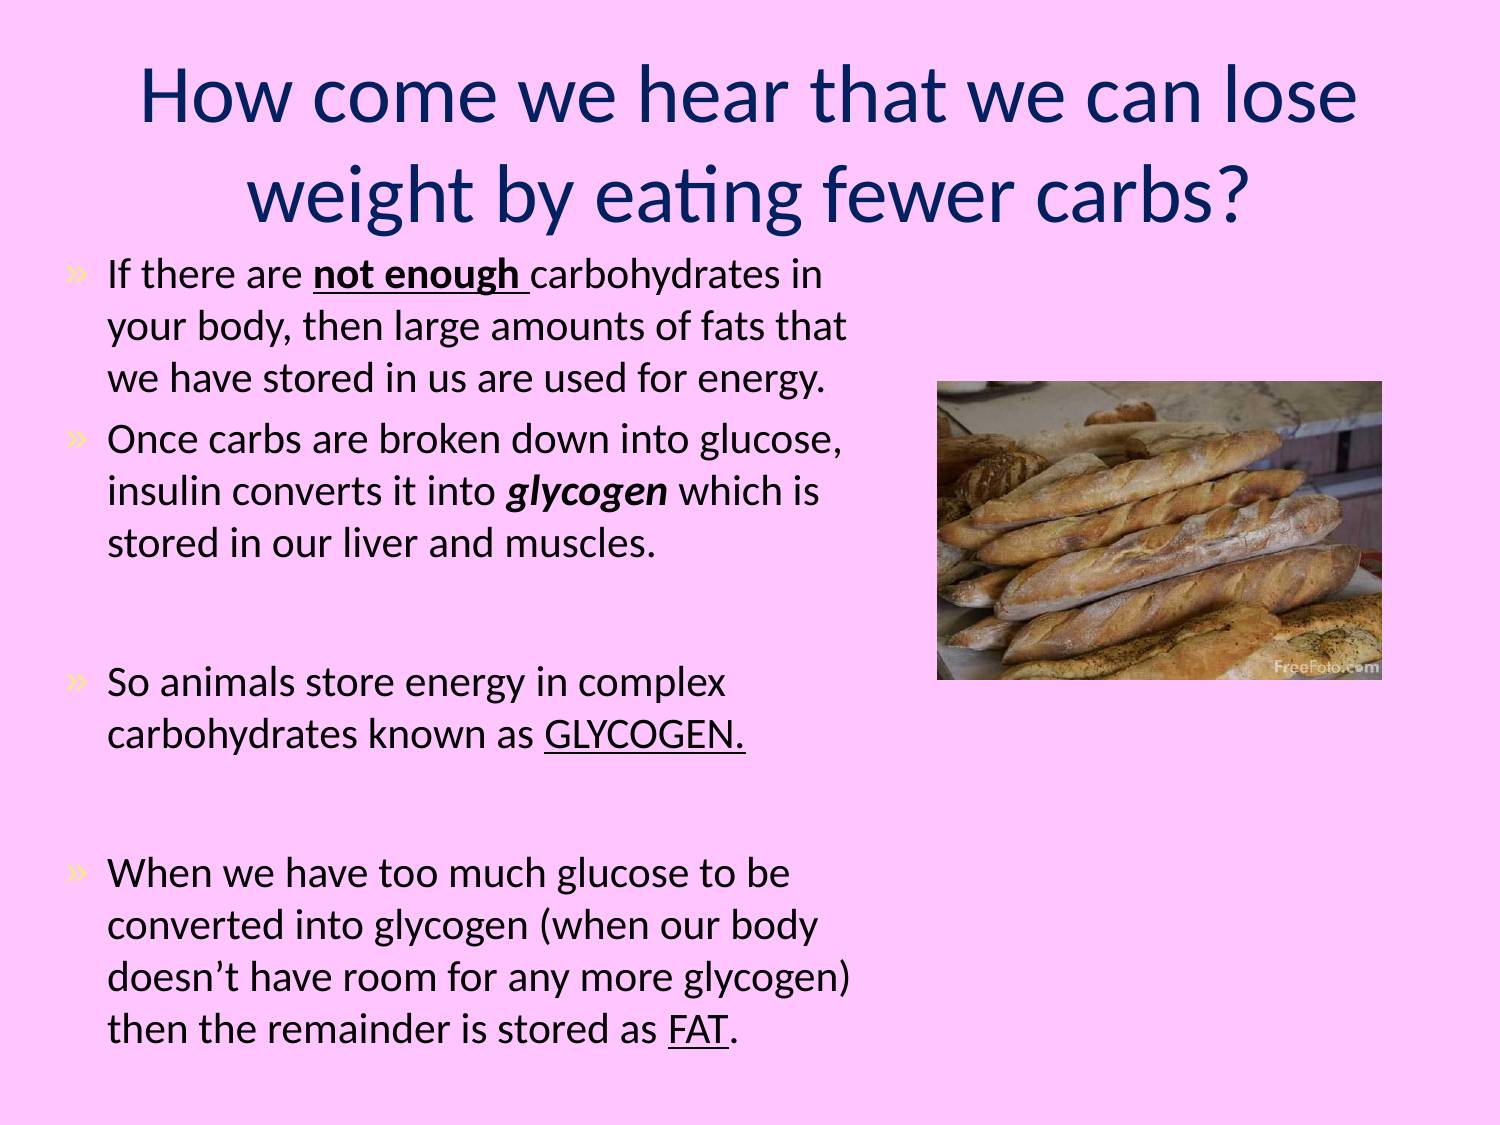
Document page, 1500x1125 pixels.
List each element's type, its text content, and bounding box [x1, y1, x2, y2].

list If there are not enough carbohydrates in your body, then large amounts of fats that we have stored in us are used for energy. Once carbs are broken down into glucose, insulin converts it into glycogen which is stored in our liver and muscles. So animals store energy in complex carbohydrates known as GLYCOGEN. When we have too much glucose to be converted into glycogen (when our body doesn’t have room for any more glycogen) then the remainder is stored as FAT. [49, 237, 913, 1076]
title How come we hear that we can lose weight by eating fewer carbs? [74, 44, 1426, 233]
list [937, 260, 1383, 801]
